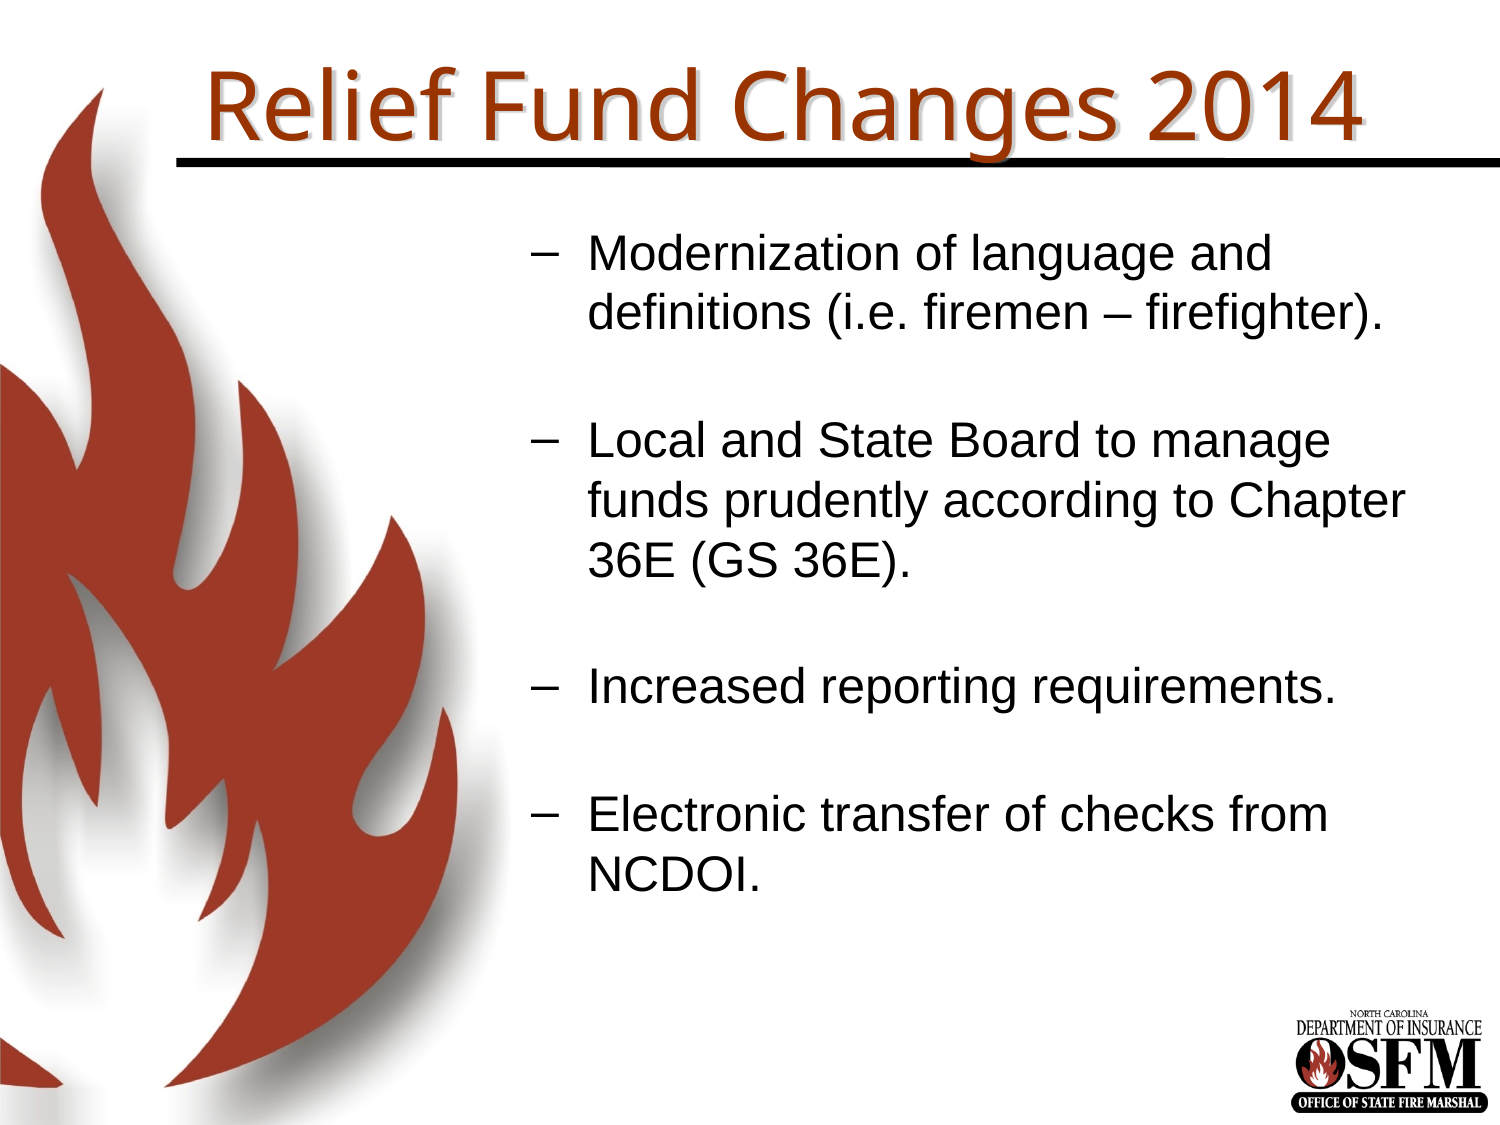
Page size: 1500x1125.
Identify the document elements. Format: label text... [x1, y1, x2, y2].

list Modernization of language and definitions (i.e. firemen – firefighter). Local and State Board to manage funds prudently according to Chapter 36E (GS 36E). Increased reporting requirements. Electronic transfer of checks from NCDOI. [449, 212, 1463, 1001]
picture [1291, 1010, 1488, 1113]
title Relief Fund Changes 2014 [187, 37, 1500, 169]
picture [0, 87, 513, 1125]
